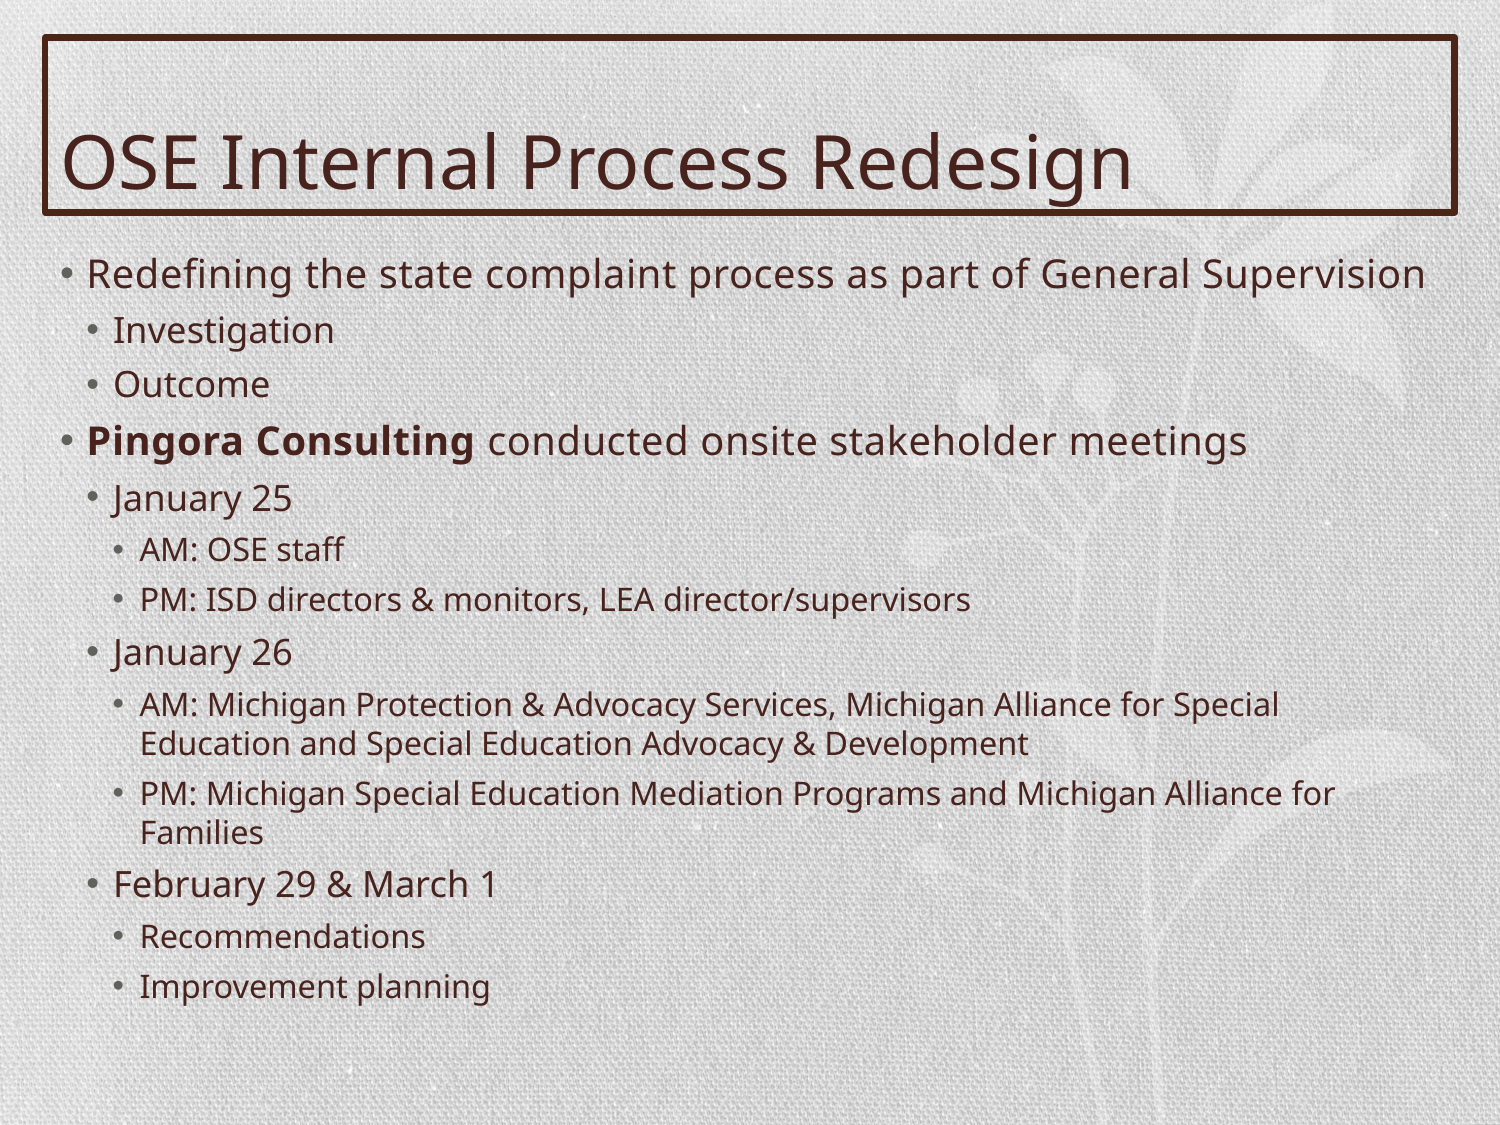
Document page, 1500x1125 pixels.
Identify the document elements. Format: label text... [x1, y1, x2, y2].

title OSE Internal Process Redesign [45, 37, 1455, 213]
list Redefining the state complaint process as part of General Supervision Investigation Outcome Pingora Consulting conducted onsite stakeholder meetings January 25 AM: OSE staff PM: ISD directors & monitors, LEA director/supervisors January 26 AM: Michigan Protection & Advocacy Services, Michigan Alliance for Special Education and Special Education Advocacy & Development PM: Michigan Special Education Mediation Programs and Michigan Alliance for Families February 29 & March 1 Recommendations Improvement planning [45, 241, 1455, 1052]
